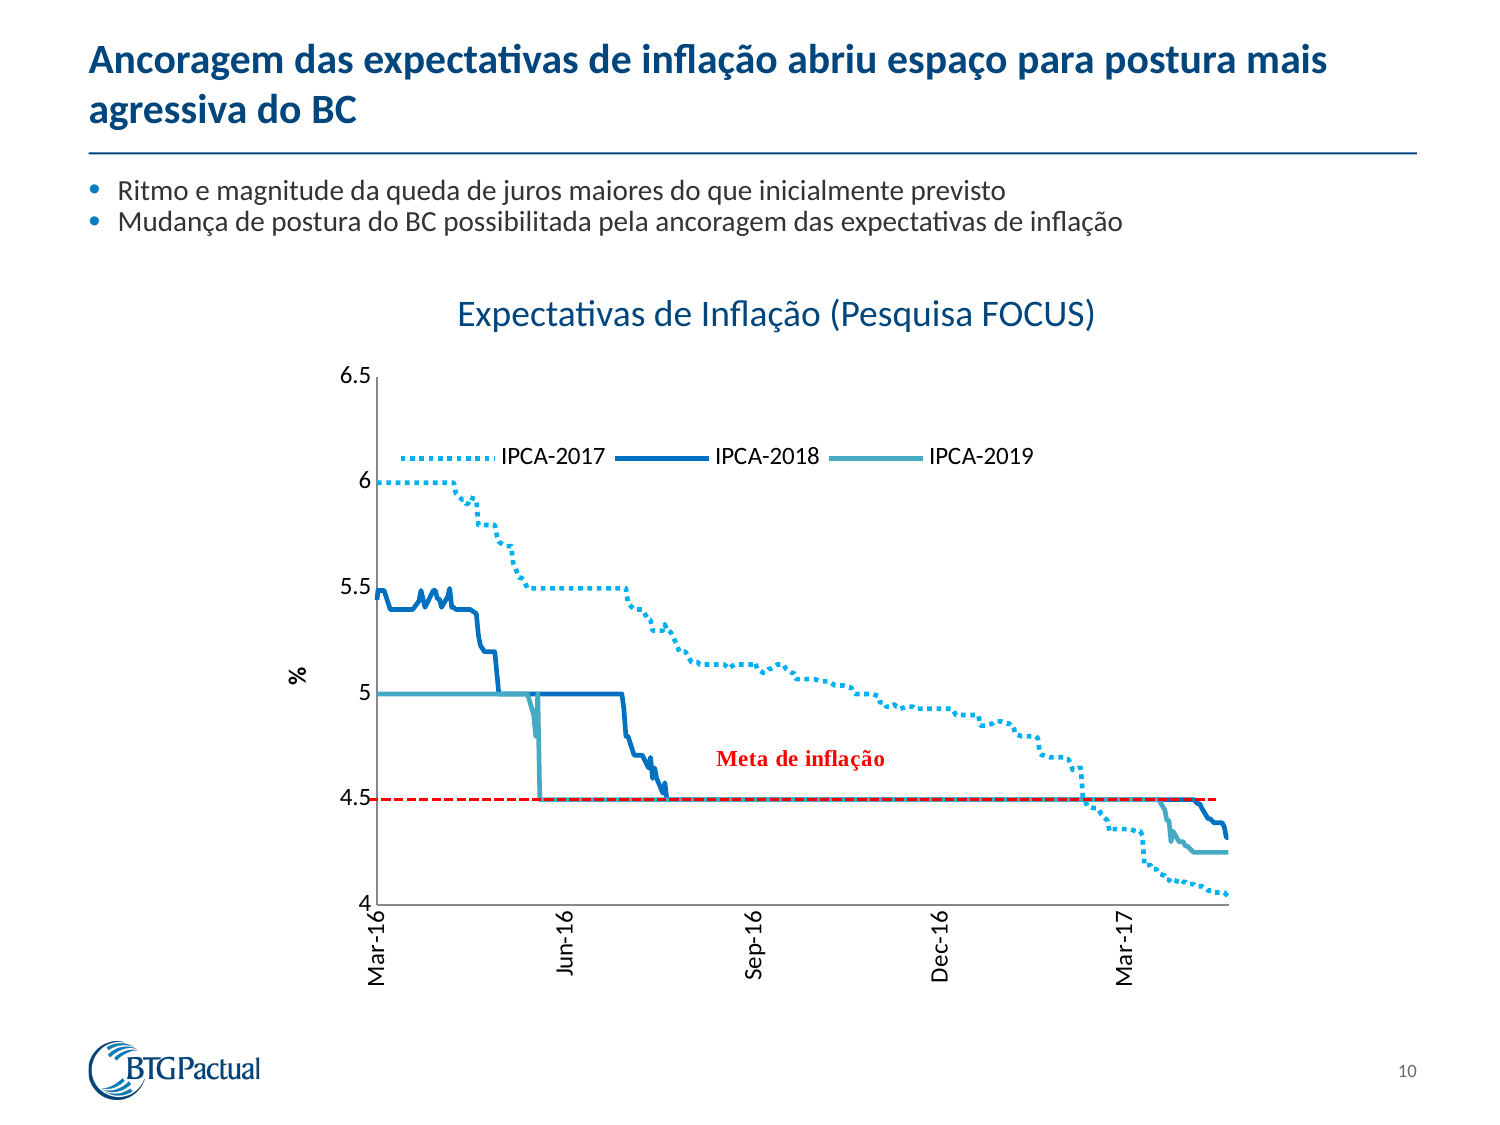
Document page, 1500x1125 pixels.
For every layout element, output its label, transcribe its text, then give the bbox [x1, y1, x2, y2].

chart [272, 340, 1282, 1013]
title Ancoragem das expectativas de inflação abriu espaço para postura mais agressiva do BC [88, 59, 1418, 133]
text_box Expectativas de Inflação (Pesquisa FOCUS) [442, 281, 1112, 339]
text_box Ritmo e magnitude da queda de juros maiores do que inicialmente previsto Mudança de postura do BC possibilitada pela ancoragem das expectativas de inflação [88, 175, 1417, 249]
